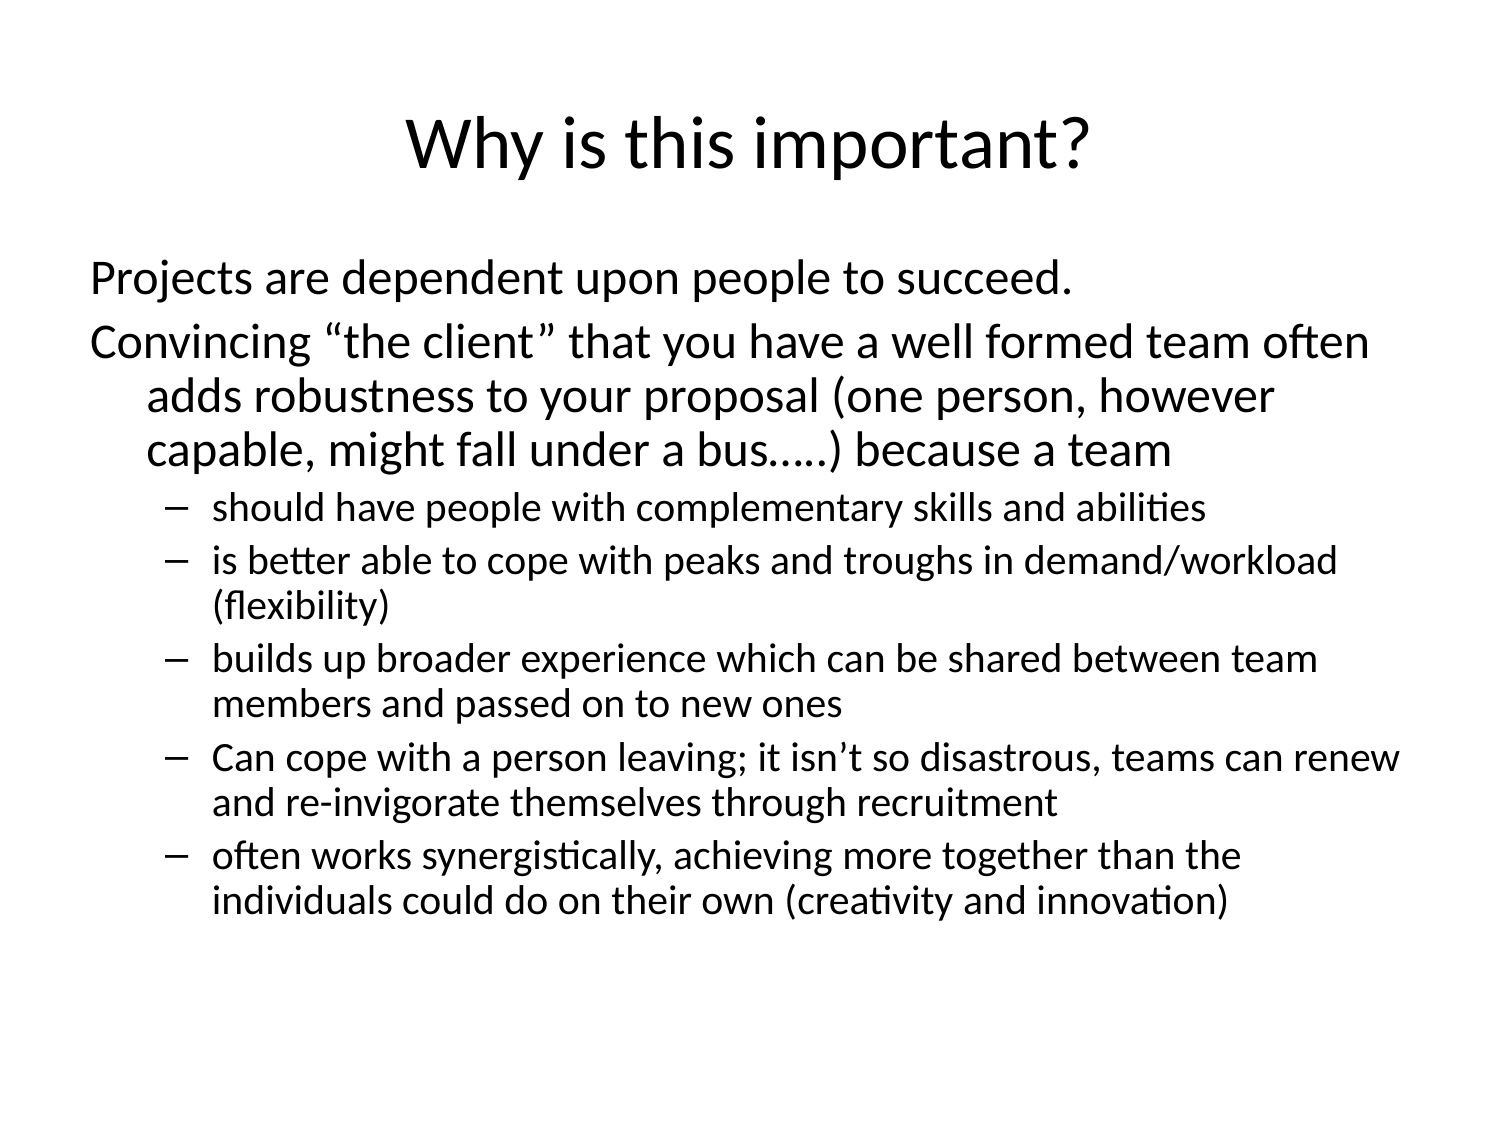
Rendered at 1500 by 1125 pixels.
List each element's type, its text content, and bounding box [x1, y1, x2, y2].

title Why is this important? [75, 45, 1425, 233]
list Projects are dependent upon people to succeed. Convincing “the client” that you have a well formed team often adds robustness to your proposal (one person, however capable, might fall under a bus…..) because a team should have people with complementary skills and abilities is better able to cope with peaks and troughs in demand/workload (flexibility) builds up broader experience which can be shared between team members and passed on to new ones Can cope with a person leaving; it isn’t so disastrous, teams can renew and re-invigorate themselves through recruitment often works synergistically, achieving more together than the individuals could do on their own (creativity and innovation) [75, 243, 1425, 988]
